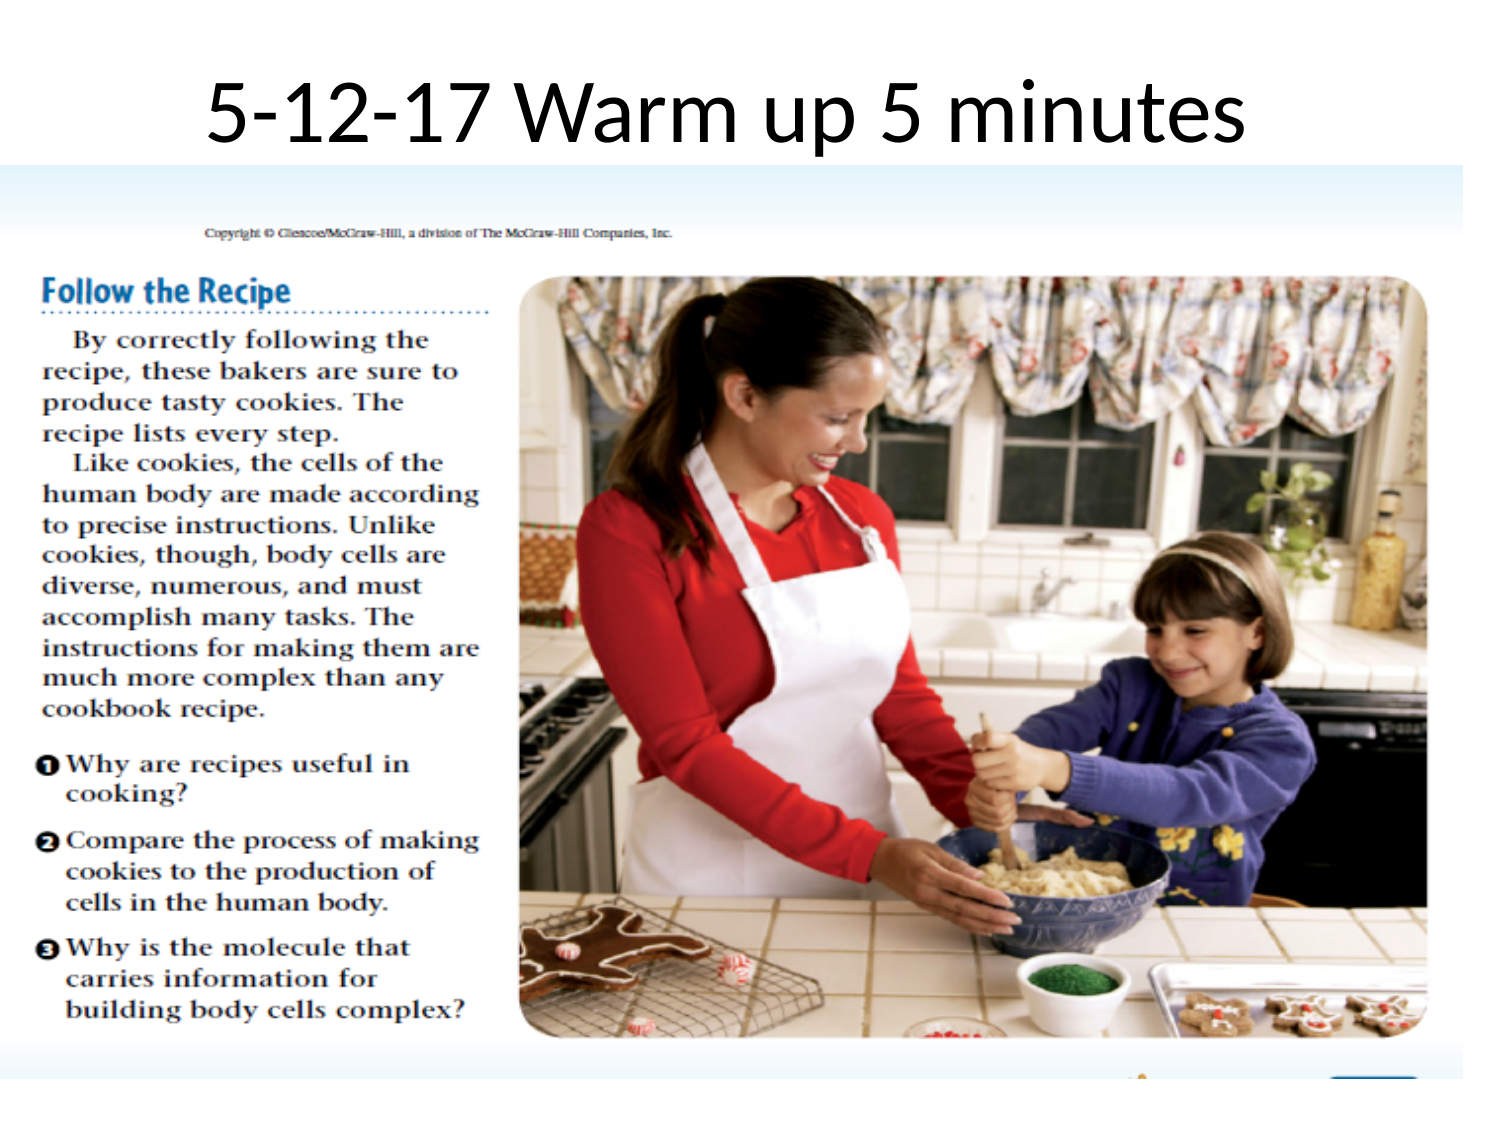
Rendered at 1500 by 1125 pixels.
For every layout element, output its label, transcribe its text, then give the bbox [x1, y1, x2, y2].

title 5-12-17 Warm up 5 minutes [99, 37, 1375, 164]
picture [0, 165, 1463, 1079]
